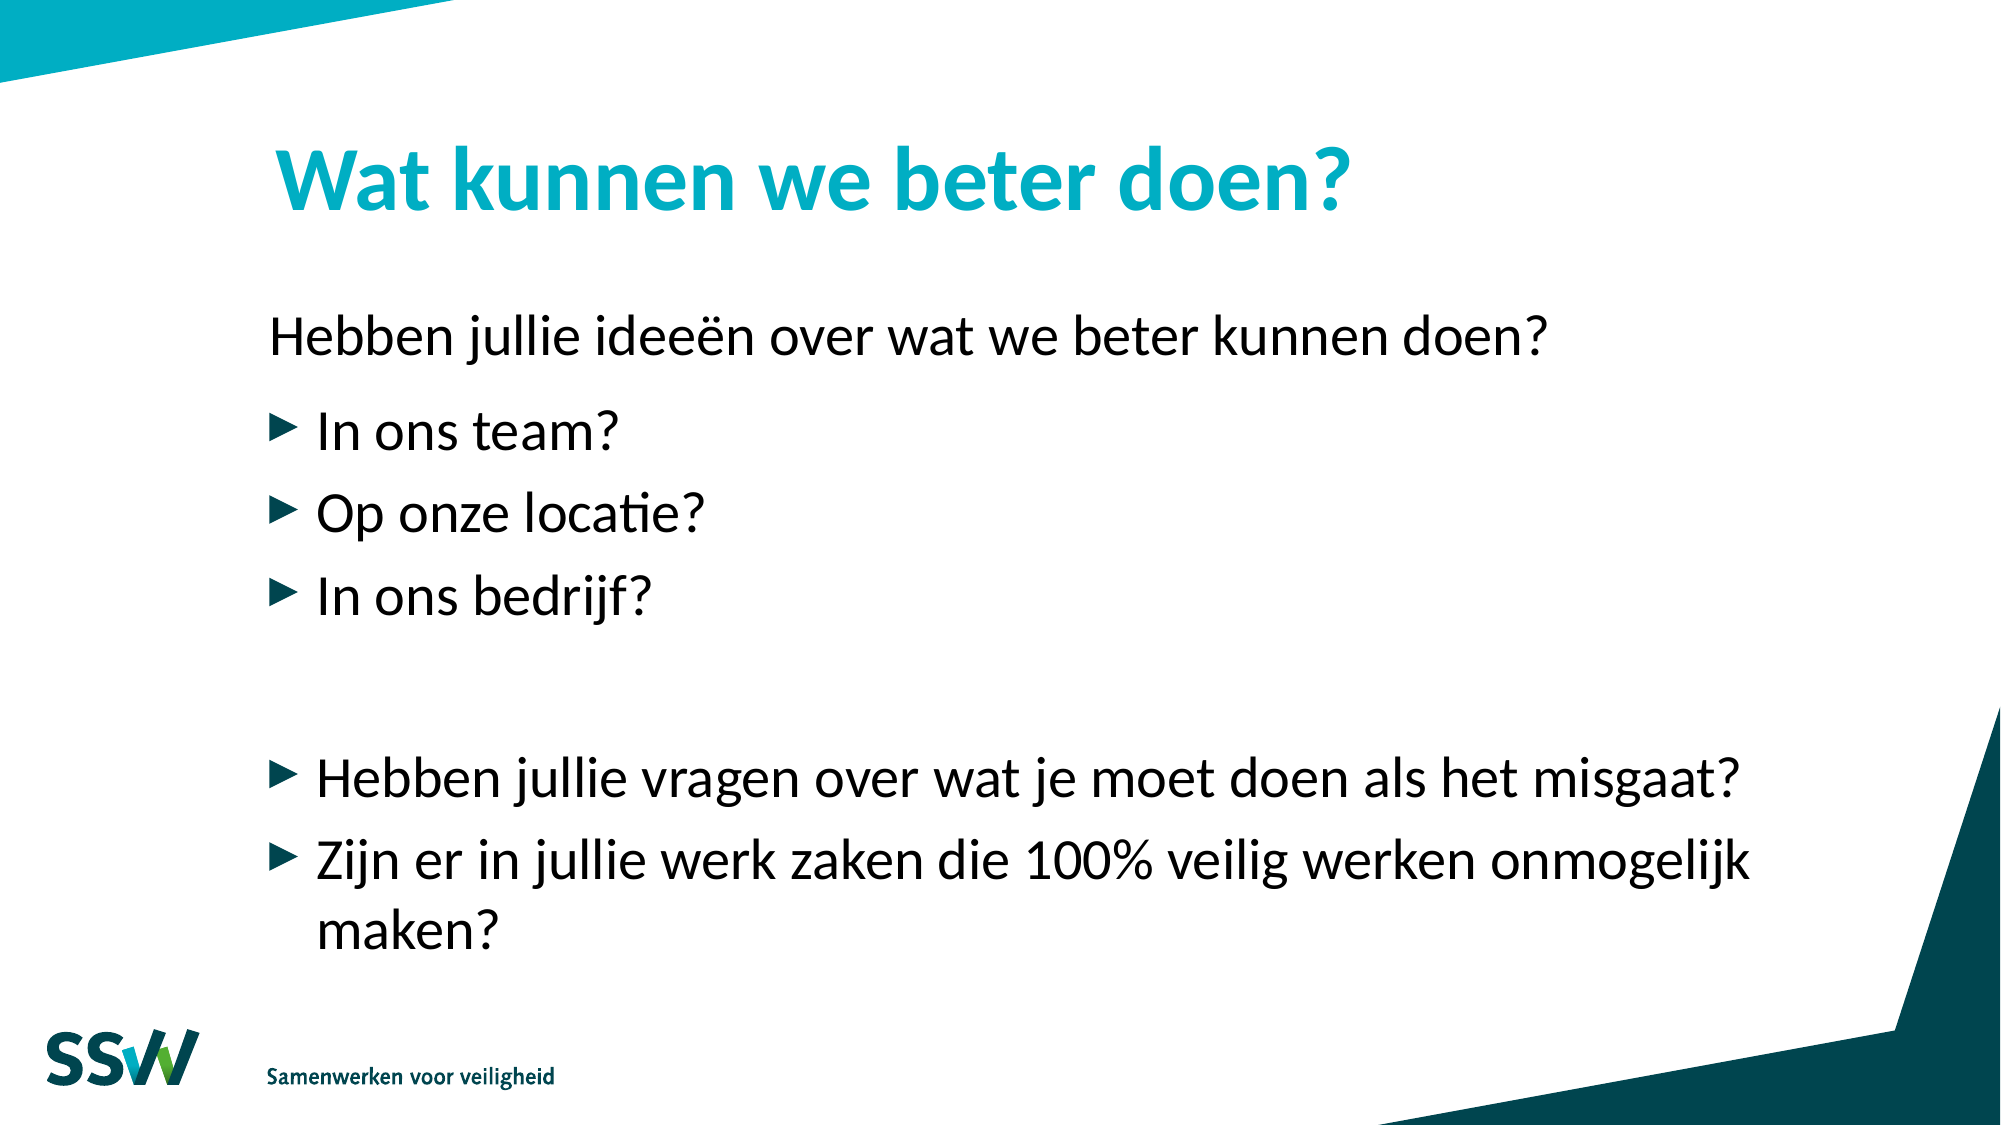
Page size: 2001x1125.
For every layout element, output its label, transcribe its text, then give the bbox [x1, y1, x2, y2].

list Hebben jullie ideeën over wat we beter kunnen doen? In ons team? Op onze locatie? In ons bedrijf? Hebben jullie vragen over wat je moet doen als het misgaat? Zijn er in jullie werk zaken die 100% veilig werken onmogelijk maken? [269, 297, 1931, 881]
slide_number 14 [1529, 1042, 1980, 1103]
title Wat kunnen we beter doen? [269, 131, 1865, 232]
